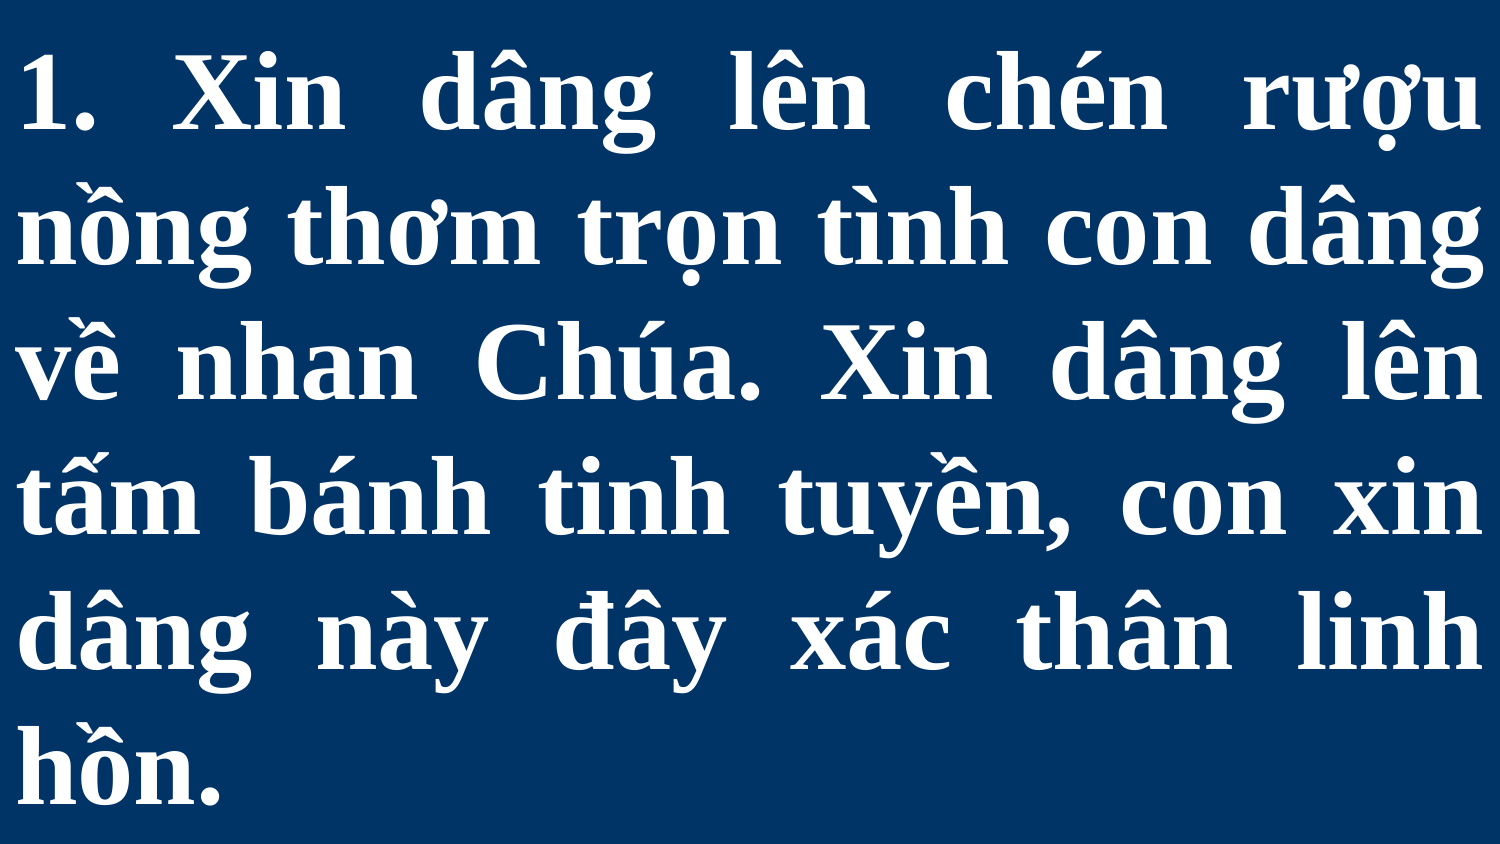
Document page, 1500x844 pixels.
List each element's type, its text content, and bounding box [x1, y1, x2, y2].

title 1. Xin dâng lên chén rượu nồng thơm trọn tình con dâng về nhan Chúa. Xin dâng lên tấm bánh tinh tuyền, con xin dâng này đây xác thân linh hồn. [0, 0, 1500, 844]
